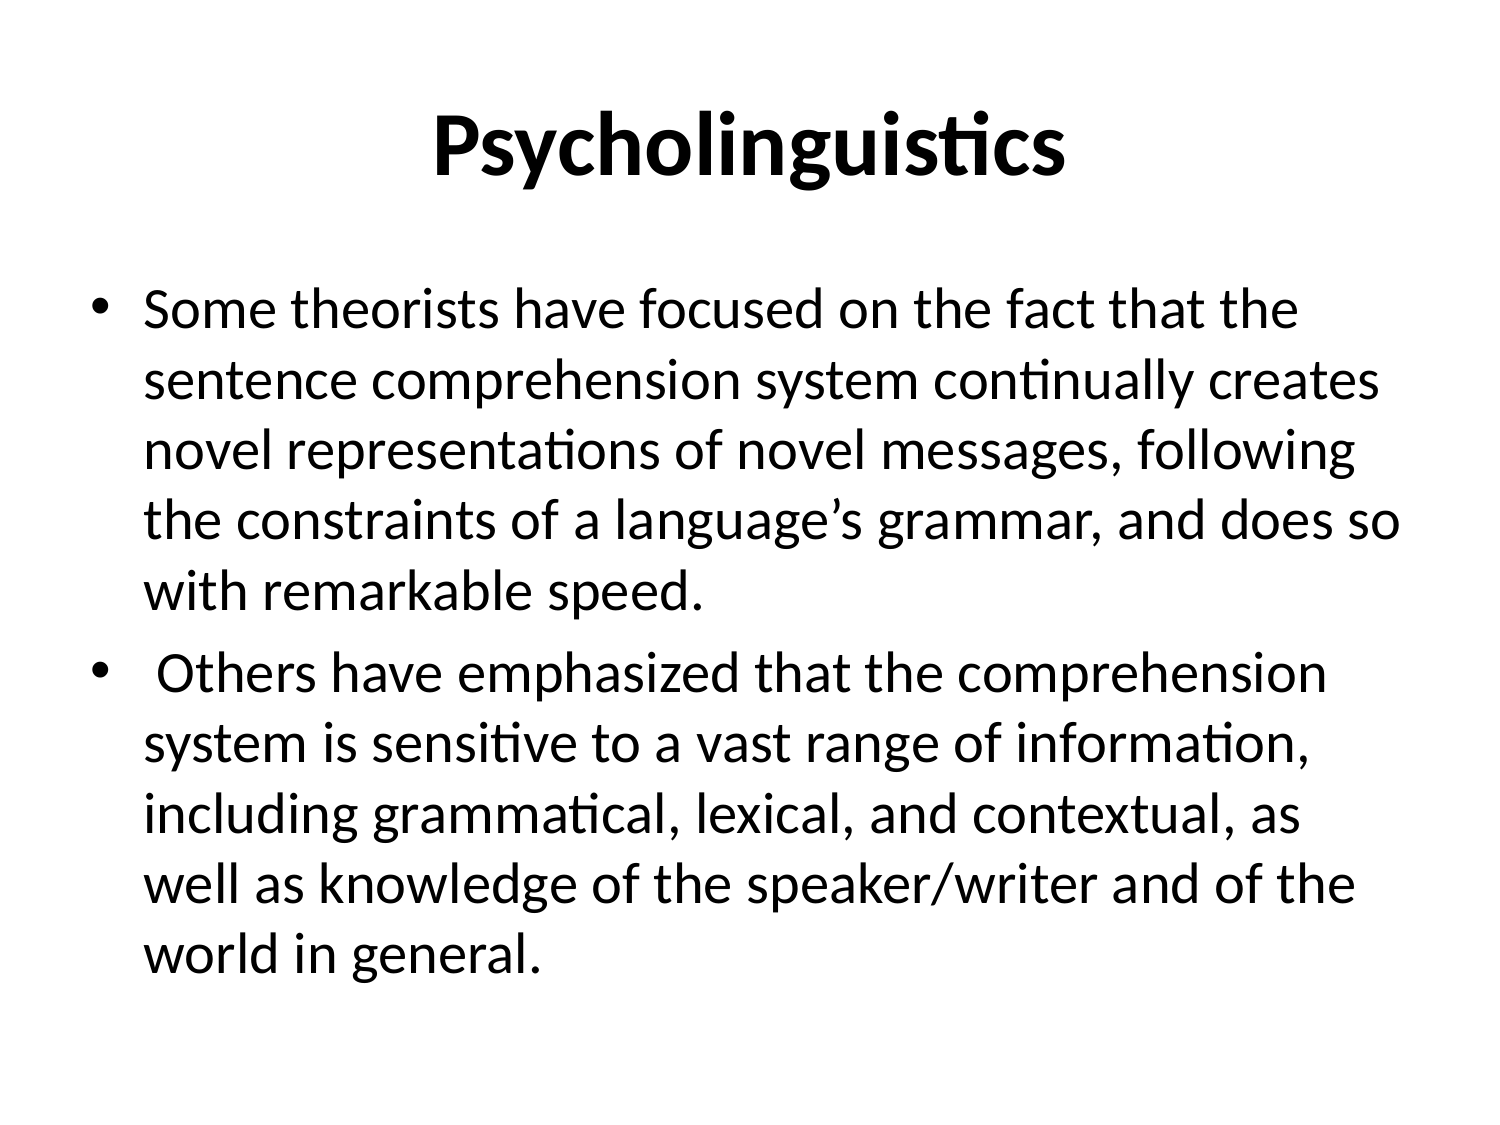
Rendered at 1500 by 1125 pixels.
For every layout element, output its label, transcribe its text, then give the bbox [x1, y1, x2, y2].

list Some theorists have focused on the fact that the sentence comprehension system continually creates novel representations of novel messages, following the constraints of a language’s grammar, and does so with remarkable speed. Others have emphasized that the comprehension system is sensitive to a vast range of information, including grammatical, lexical, and contextual, as well as knowledge of the speaker/writer and of the world in general. [75, 262, 1425, 1005]
title Psycholinguistics [75, 45, 1425, 233]
